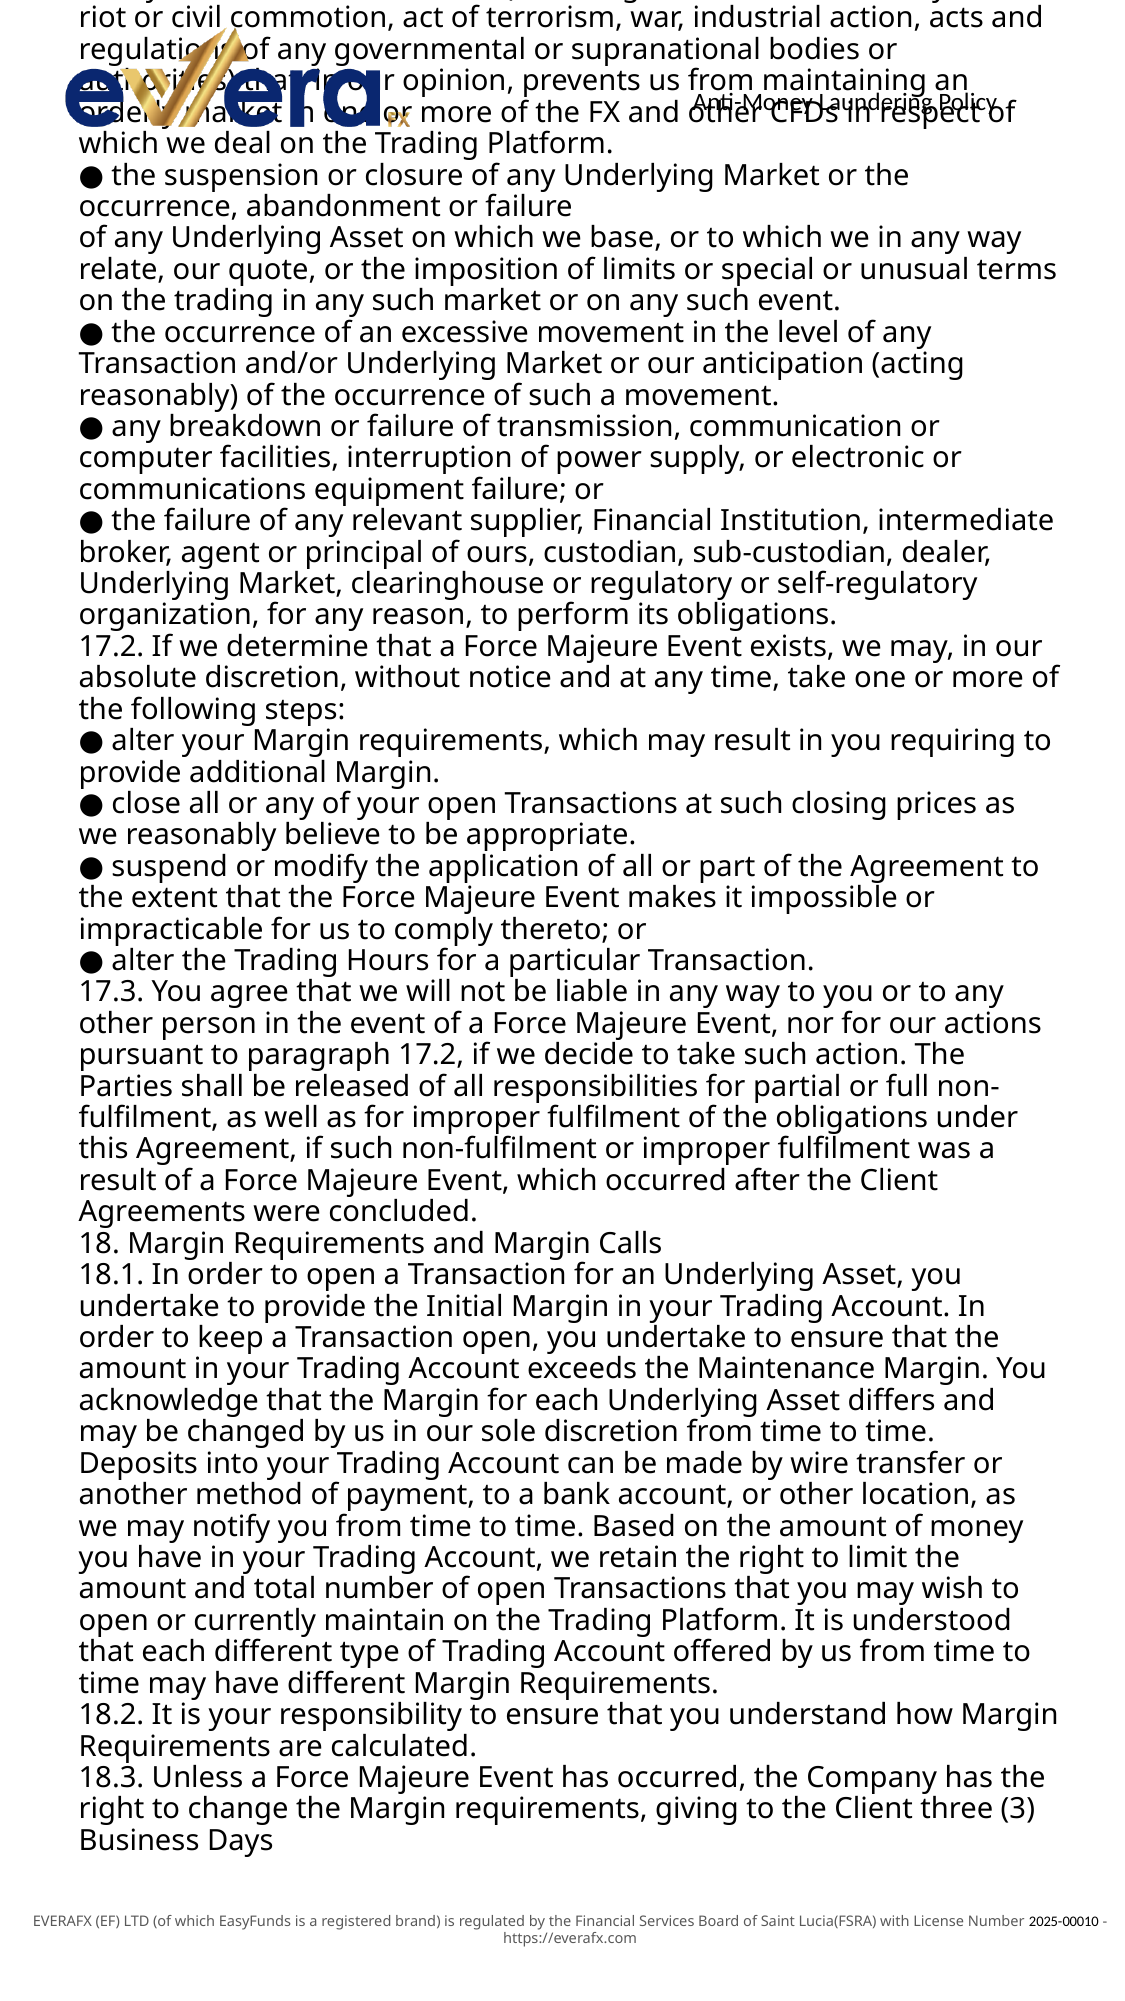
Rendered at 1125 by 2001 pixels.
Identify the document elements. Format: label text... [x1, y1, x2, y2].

title ● any act, event or occurrence (including without limitation any strike, riot or civil commotion, act of terrorism, war, industrial action, acts and regulations of any governmental or supranational bodies or authorities) that, in our opinion, prevents us from maintaining an orderly market in one or more of the FX and other CFDs in respect of which we deal on the Trading Platform. ● the suspension or closure of any Underlying Market or the occurrence, abandonment or failure of any Underlying Asset on which we base, or to which we in any way relate, our quote, or the imposition of limits or special or unusual terms on the trading in any such market or on any such event. ● the occurrence of an excessive movement in the level of any Transaction and/or Underlying Market or our anticipation (acting reasonably) of the occurrence of such a movement. ● any breakdown or failure of transmission, communication or computer facilities, interruption of power supply, or electronic or communications equipment failure; or ● the failure of any relevant supplier, Financial Institution, intermediate broker, agent or principal of ours, custodian, sub-custodian, dealer, Underlying Market, clearinghouse or regulatory or self-regulatory organization, for any reason, to perform its obligations. 17.2. If we determine that a Force Majeure Event exists, we may, in our absolute discretion, without notice and at any time, take one or more of the following steps: ● alter your Margin requirements, which may result in you requiring to provide additional Margin. ● close all or any of your open Transactions at such closing prices as we reasonably believe to be appropriate. ● suspend or modify the application of all or part of the Agreement to the extent that the Force Majeure Event makes it impossible or impracticable for us to comply thereto; or ● alter the Trading Hours for a particular Transaction. 17.3. You agree that we will not be liable in any way to you or to any other person in the event of a Force Majeure Event, nor for our actions pursuant to paragraph 17.2, if we decide to take such action. The Parties shall be released of all responsibilities for partial or full non-fulfilment, as well as for improper fulfilment of the obligations under this Agreement, if such non-fulfilment or improper fulfilment was a result of a Force Majeure Event, which occurred after the Client Agreements were concluded. 18. Margin Requirements and Margin Calls 18.1. In order to open a Transaction for an Underlying Asset, you undertake to provide the Initial Margin in your Trading Account. In order to keep a Transaction open, you undertake to ensure that the amount in your Trading Account exceeds the Maintenance Margin. You acknowledge that the Margin for each Underlying Asset differs and may be changed by us in our sole discretion from time to time. Deposits into your Trading Account can be made by wire transfer or another method of payment, to a bank account, or other location, as we may notify you from time to time. Based on the amount of money you have in your Trading Account, we retain the right to limit the amount and total number of open Transactions that you may wish to open or currently maintain on the Trading Platform. It is understood that each different type of Trading Account offered by us from time to time may have different Margin Requirements. 18.2. It is your responsibility to ensure that you understand how Margin Requirements are calculated. 18.3. Unless a Force Majeure Event has occurred, the Company has the right to change the Margin requirements, giving to the Client three (3) Business Days [63, 178, 1077, 1865]
text_box EVERAFX (EF) LTD (of which EasyFunds is a registered brand) is regulated by the Financial Services Board of Saint Lucia(FSRA) with License Number 2025-00010 - https://everafx.com [7, 1903, 1125, 1999]
picture [63, 15, 412, 141]
text_box Anti-Money Laundering Policy [677, 78, 1062, 123]
